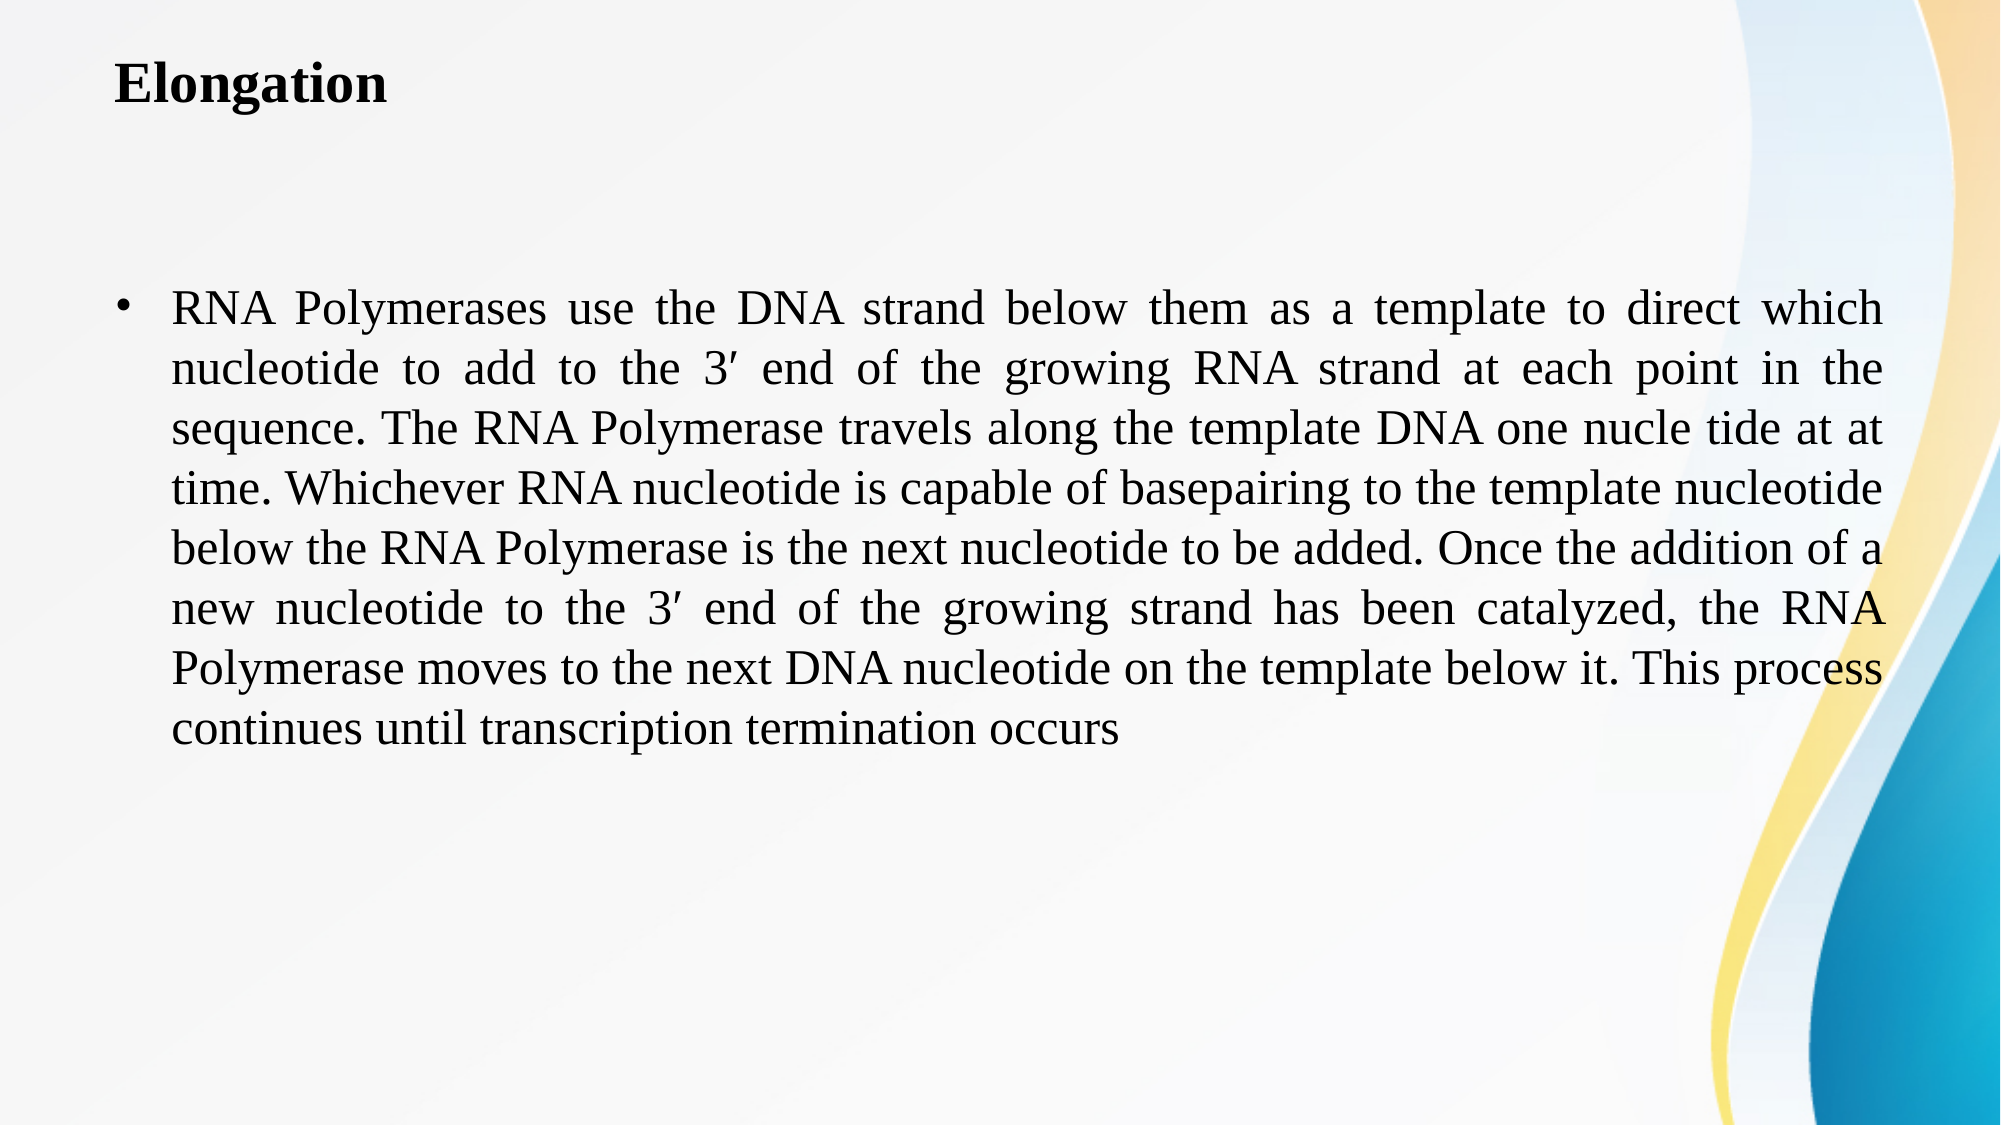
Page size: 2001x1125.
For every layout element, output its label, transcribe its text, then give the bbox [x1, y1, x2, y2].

title Elongation [99, 31, 1900, 127]
list RNA Polymerases use the DNA strand below them as a template to direct which nucleotide to add to the 3′ end of the growing RNA strand at each point in the sequence. The RNA Polymerase travels along the template DNA one nucle tide at at time. Whichever RNA nucleotide is capable of basepairing to the template nucleotide below the RNA Polymerase is the next nucleotide to be added. Once the addition of a new nucleotide to the 3′ end of the growing strand has been catalyzed, the RNA Polymerase moves to the next DNA nucleotide on the template below it. This process continues until transcription termination occurs [99, 266, 1900, 1006]
picture [0, 0, 2001, 1125]
